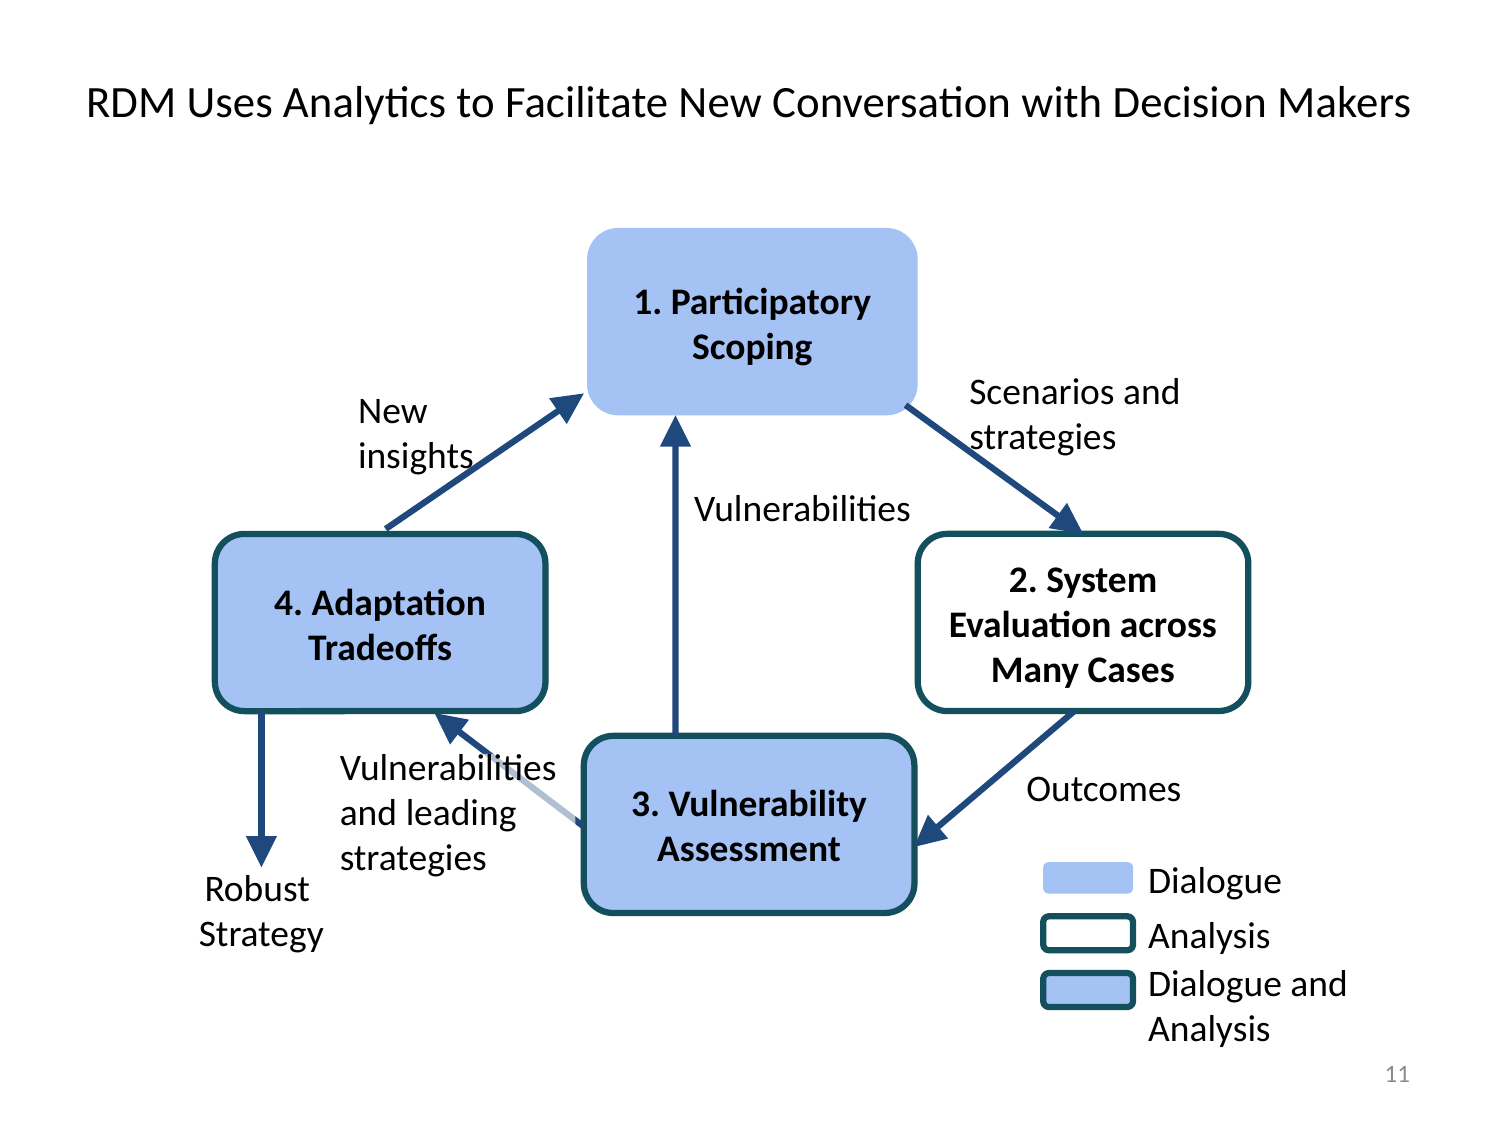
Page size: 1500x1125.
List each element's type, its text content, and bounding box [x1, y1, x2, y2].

title RDM Uses Analytics to Facilitate New Conversation with Decision Makers [0, 49, 1500, 150]
slide_number 11 [1074, 1042, 1425, 1103]
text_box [168, 227, 1400, 1037]
